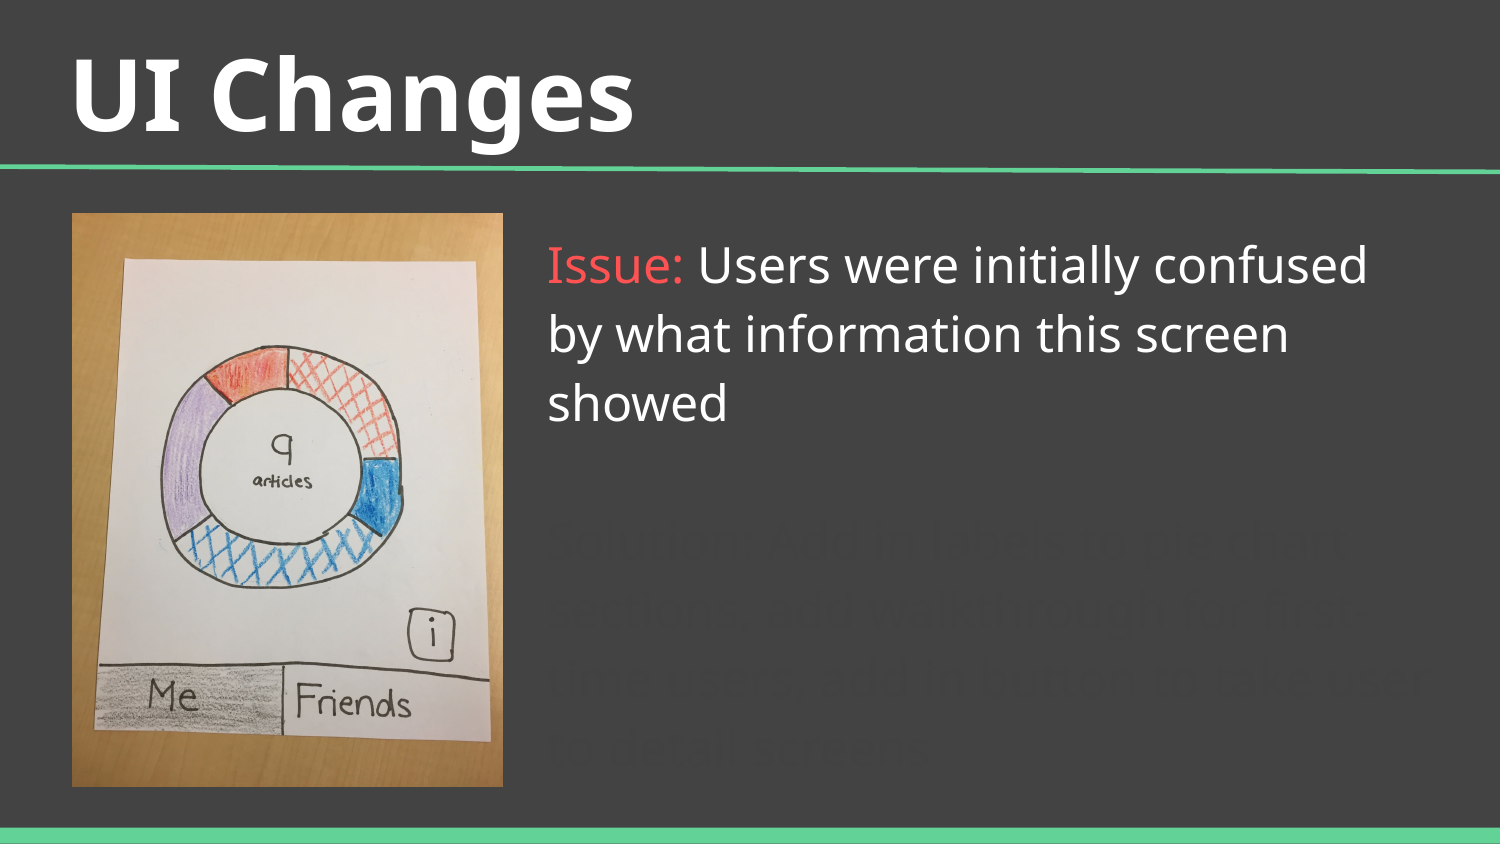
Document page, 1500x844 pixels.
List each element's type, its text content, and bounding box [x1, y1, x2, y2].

text_box Issue: Users were initially confused by what information this screen showed Solution: Add in labels to pie chart sections, add walkthrough for first-time users, add in button to take user to detail screens [532, 206, 1452, 794]
title UI Changes [53, 16, 1452, 164]
picture [71, 212, 503, 788]
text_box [0, 166, 1500, 173]
